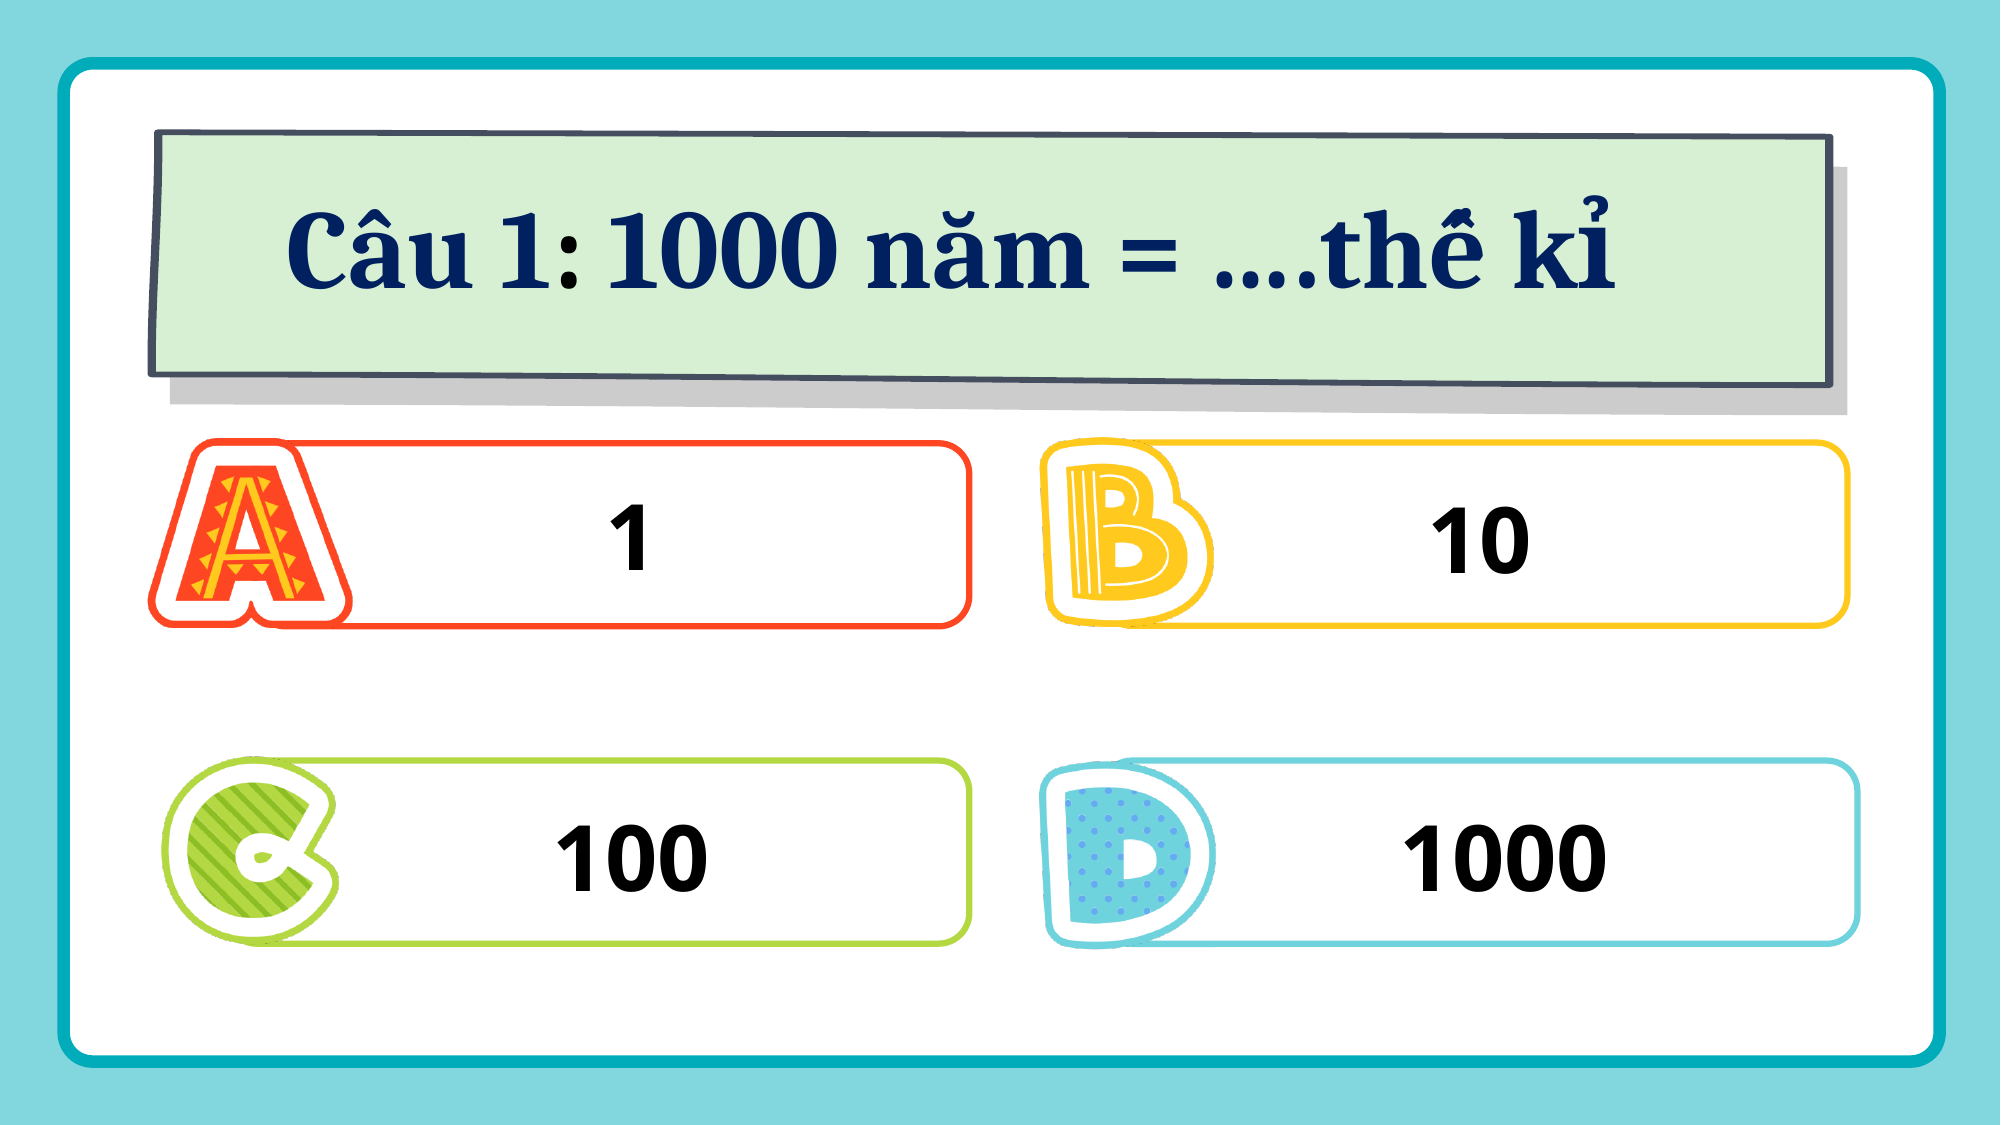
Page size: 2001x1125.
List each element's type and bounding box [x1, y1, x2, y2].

text_box [1039, 437, 1848, 627]
text_box [147, 438, 970, 628]
text_box [161, 755, 970, 945]
text_box [1039, 760, 1858, 950]
text_box [147, 129, 1848, 416]
